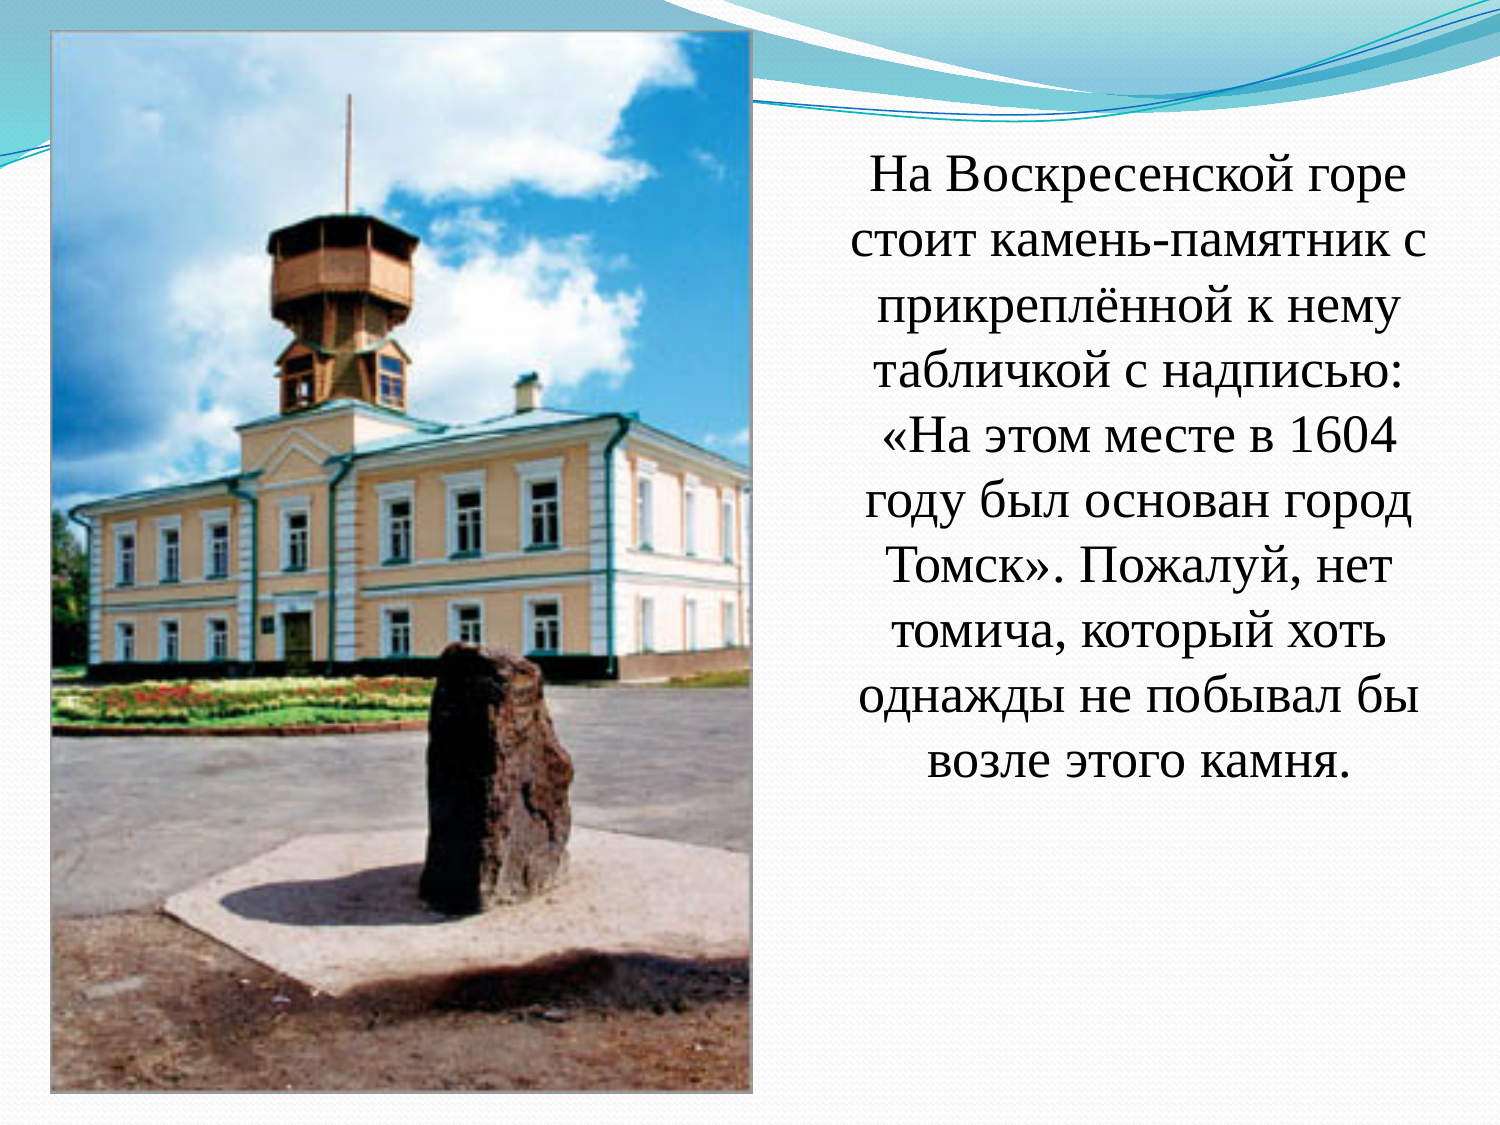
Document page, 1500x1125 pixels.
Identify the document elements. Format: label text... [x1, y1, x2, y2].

list На Воскресенской горе стоит камень-памятник с прикреплённой к нему табличкой с надписью: «На этом месте в 1604 году был основан город Томск». Пожалуй, нет томича, который хоть однажды не побывал бы возле этого камня. [785, 125, 1449, 929]
picture [49, 30, 753, 1095]
